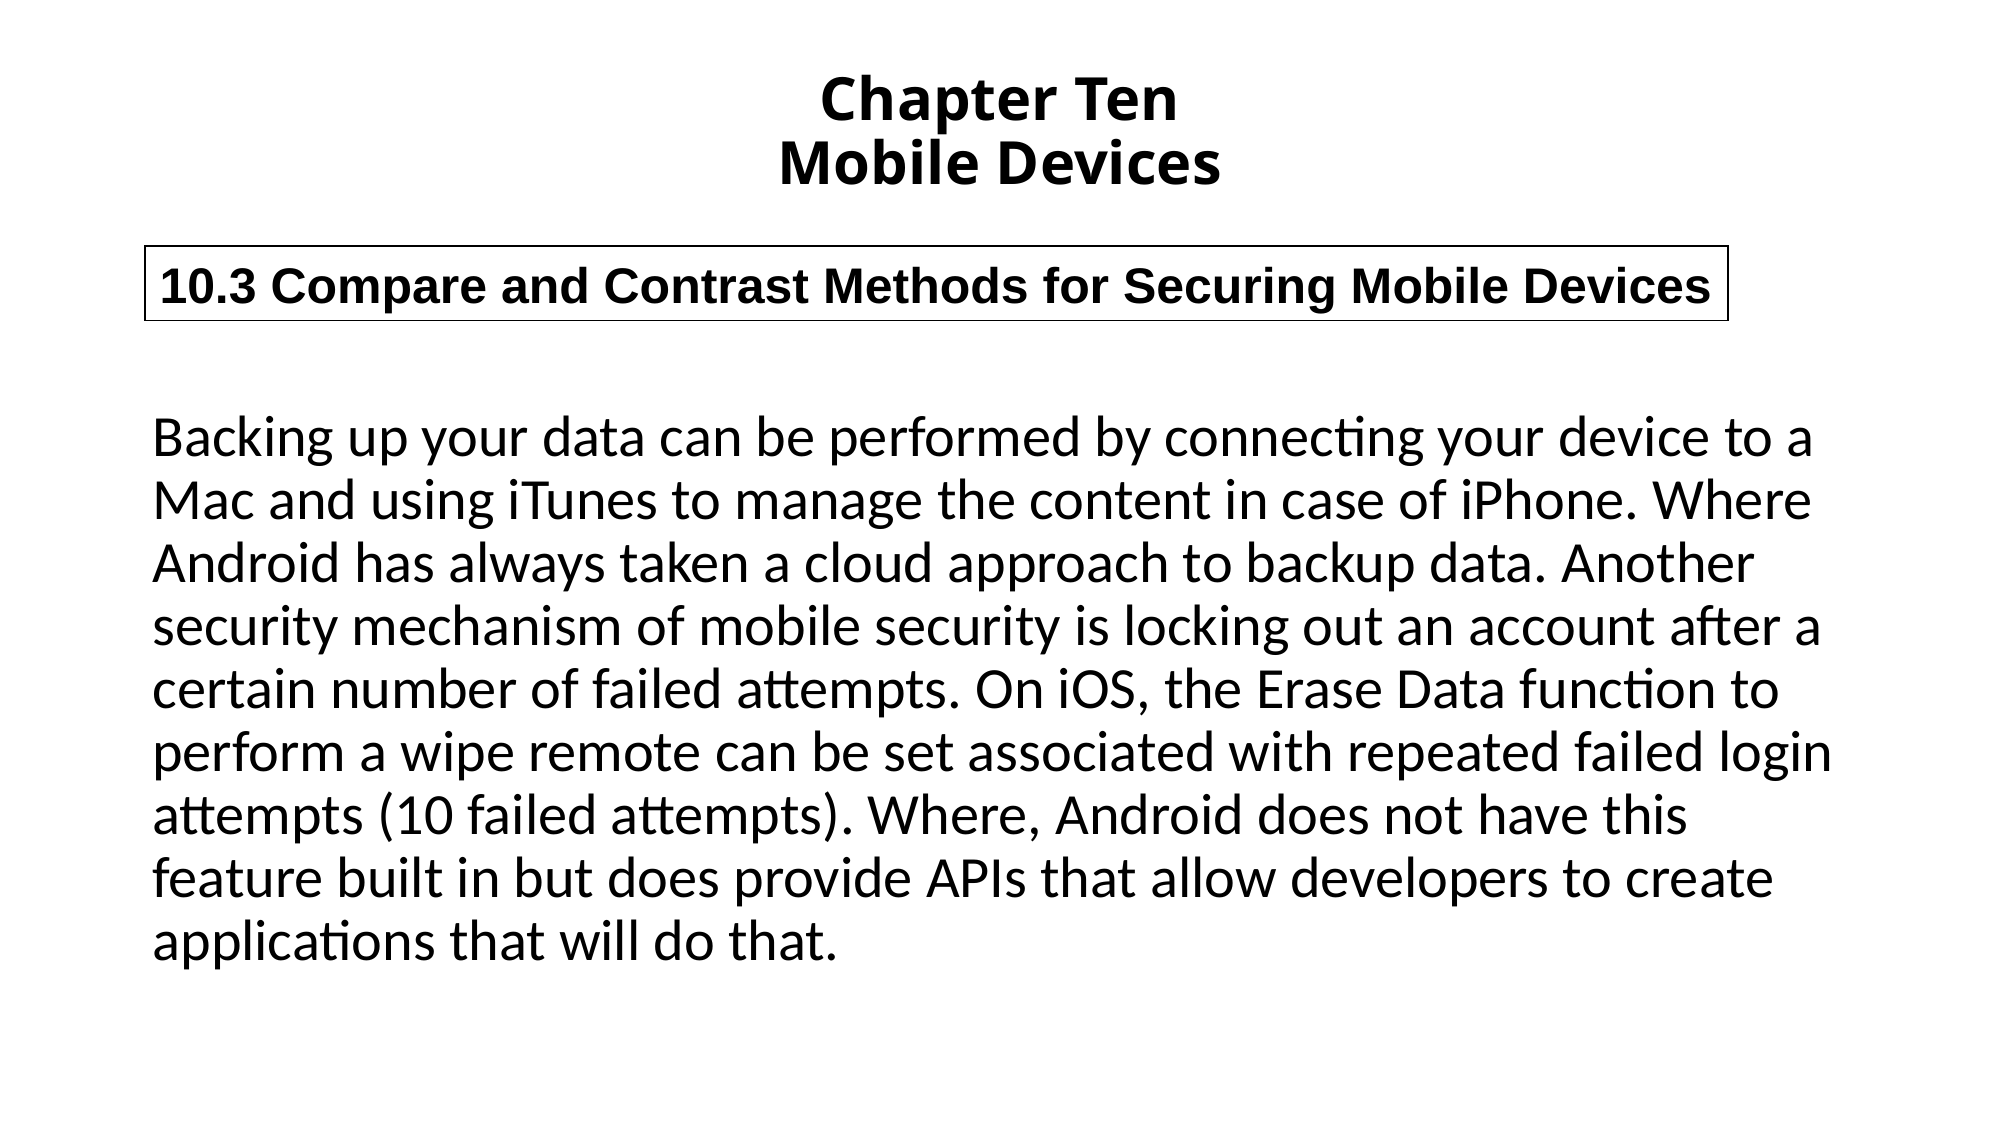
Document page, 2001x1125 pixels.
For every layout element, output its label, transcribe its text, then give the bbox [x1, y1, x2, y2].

title Chapter Ten Mobile Devices [137, 59, 1863, 278]
text_box 10.3 Compare and Contrast Methods for Securing Mobile Devices [144, 246, 1728, 321]
list Backing up your data can be performed by connecting your device to a Mac and using iTunes to manage the content in case of iPhone. Where Android has always taken a cloud approach to backup data. Another security mechanism of mobile security is locking out an account after a certain number of failed attempts. On iOS, the Erase Data function to perform a wipe remote can be set associated with repeated failed login attempts (10 failed attempts). Where, Android does not have this feature built in but does provide APIs that allow developers to create applications that will do that. [137, 398, 1863, 1014]
